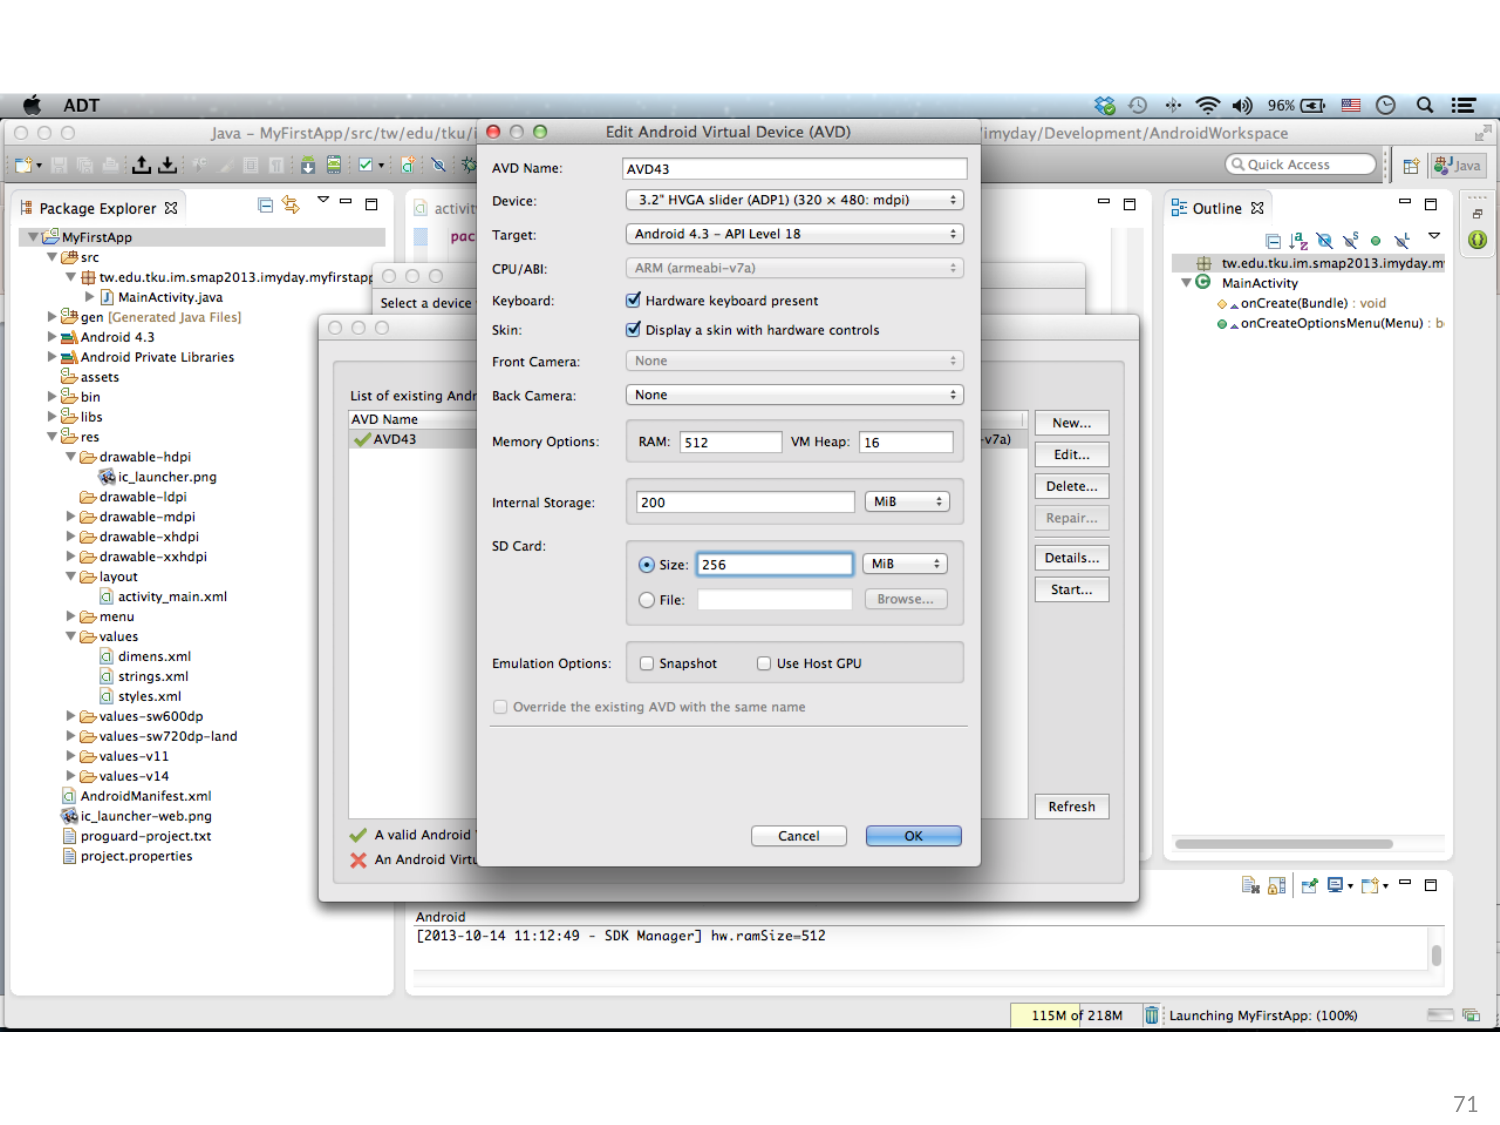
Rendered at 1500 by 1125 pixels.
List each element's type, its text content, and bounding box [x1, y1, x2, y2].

picture [0, 93, 1500, 1032]
slide_number 71 [1399, 1083, 1494, 1122]
